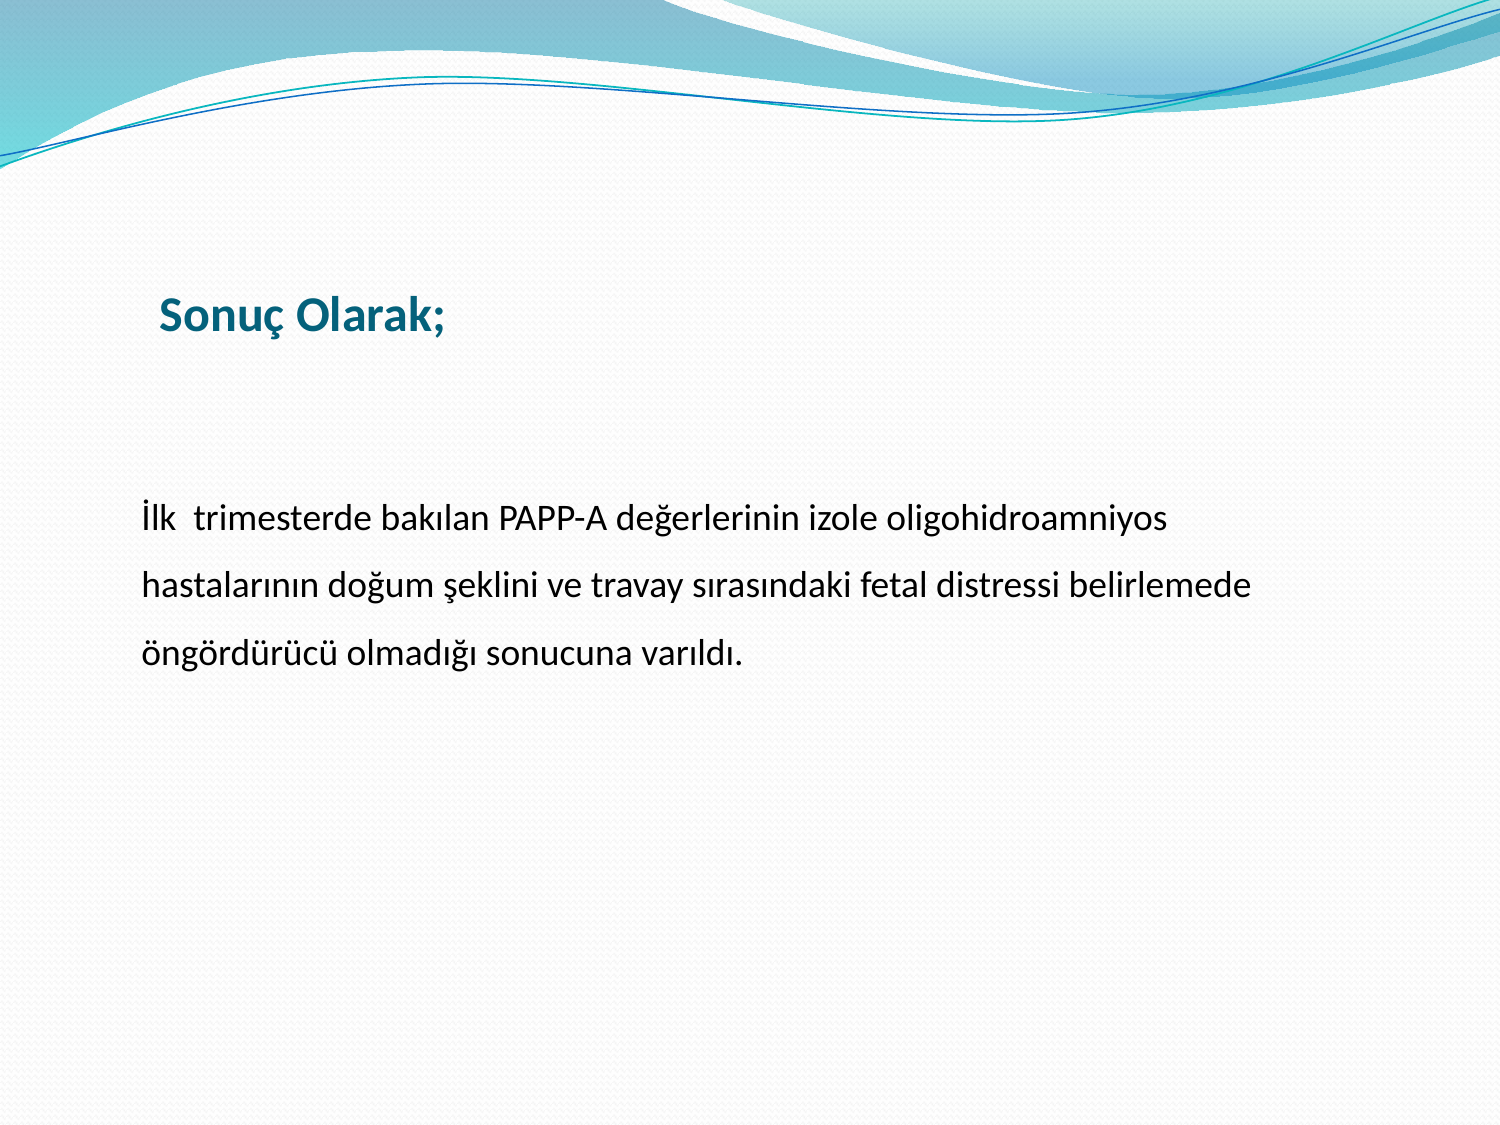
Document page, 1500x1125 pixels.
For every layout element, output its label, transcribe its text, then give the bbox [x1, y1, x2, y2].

list Sonuç Olarak; [152, 257, 816, 366]
list İlk trimesterde bakılan PAPP-A değerlerinin izole oligohidroamniyos hastalarının doğum şeklini ve travay sırasındaki fetal distressi belirlemede öngördürücü olmadığı sonucuna varıldı. [70, 386, 1297, 868]
